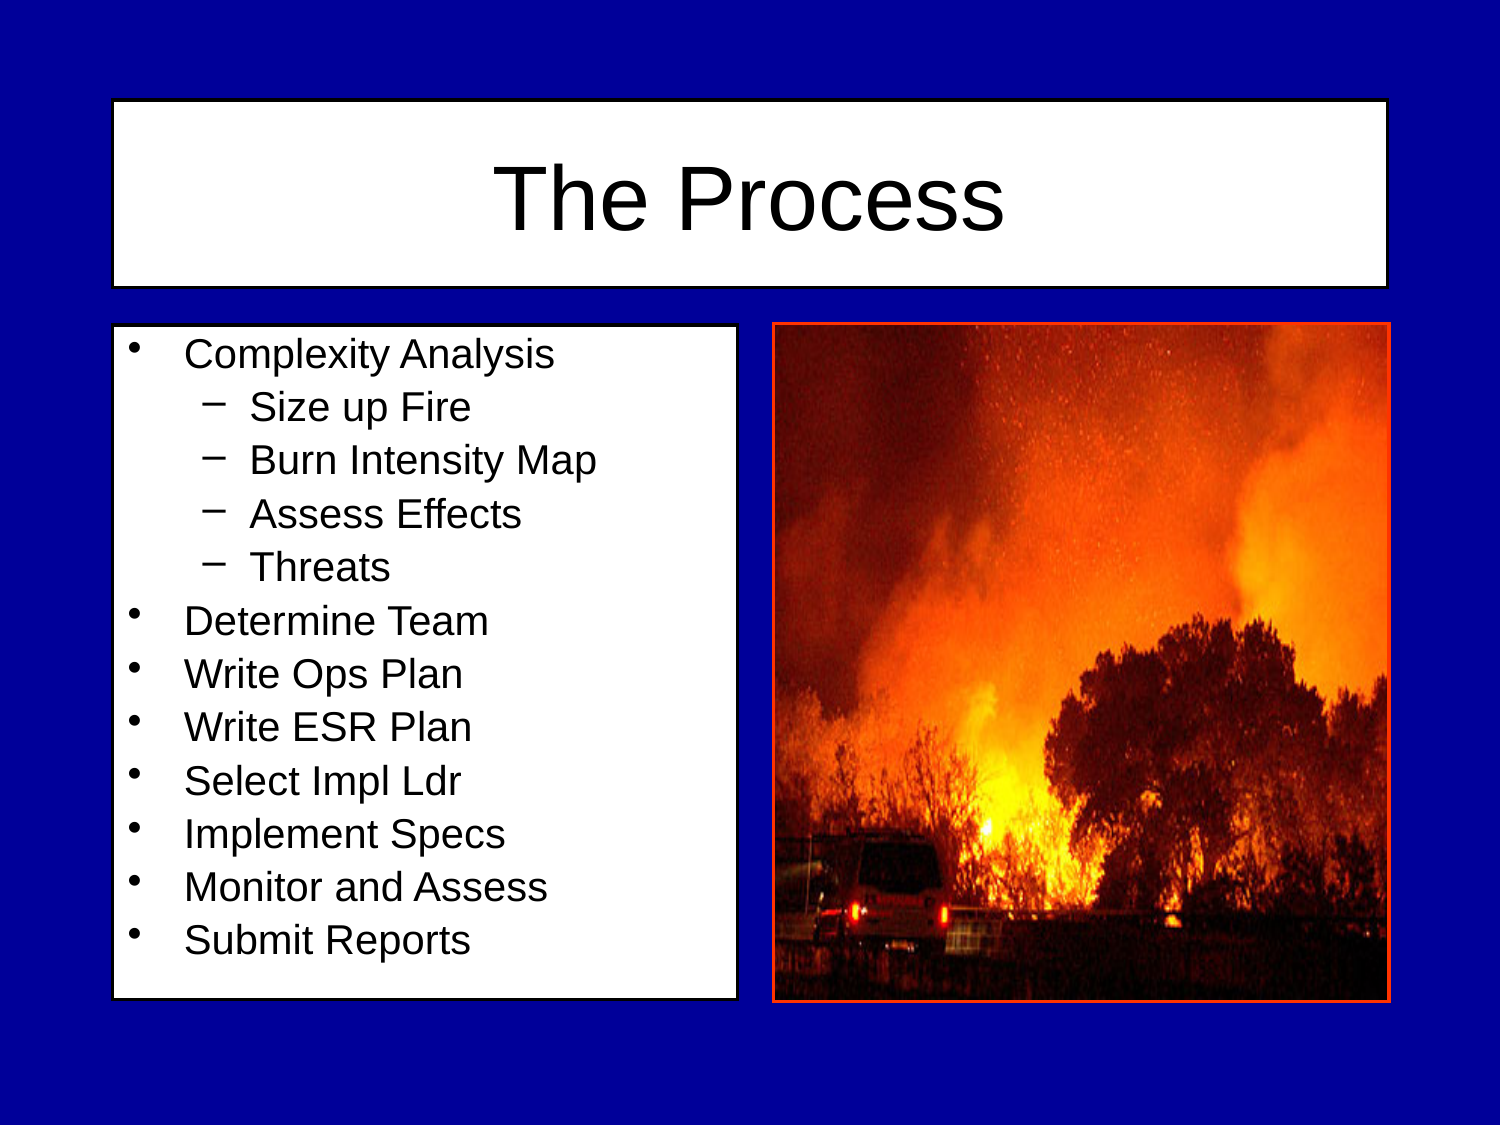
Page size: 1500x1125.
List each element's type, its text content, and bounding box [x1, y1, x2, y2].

title The Process [112, 99, 1388, 288]
list Complexity Analysis Size up Fire Burn Intensity Map Assess Effects Threats Determine Team Write Ops Plan Write ESR Plan Select Impl Ldr Implement Specs Monitor and Assess Submit Reports [112, 324, 738, 1000]
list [774, 324, 1388, 1001]
